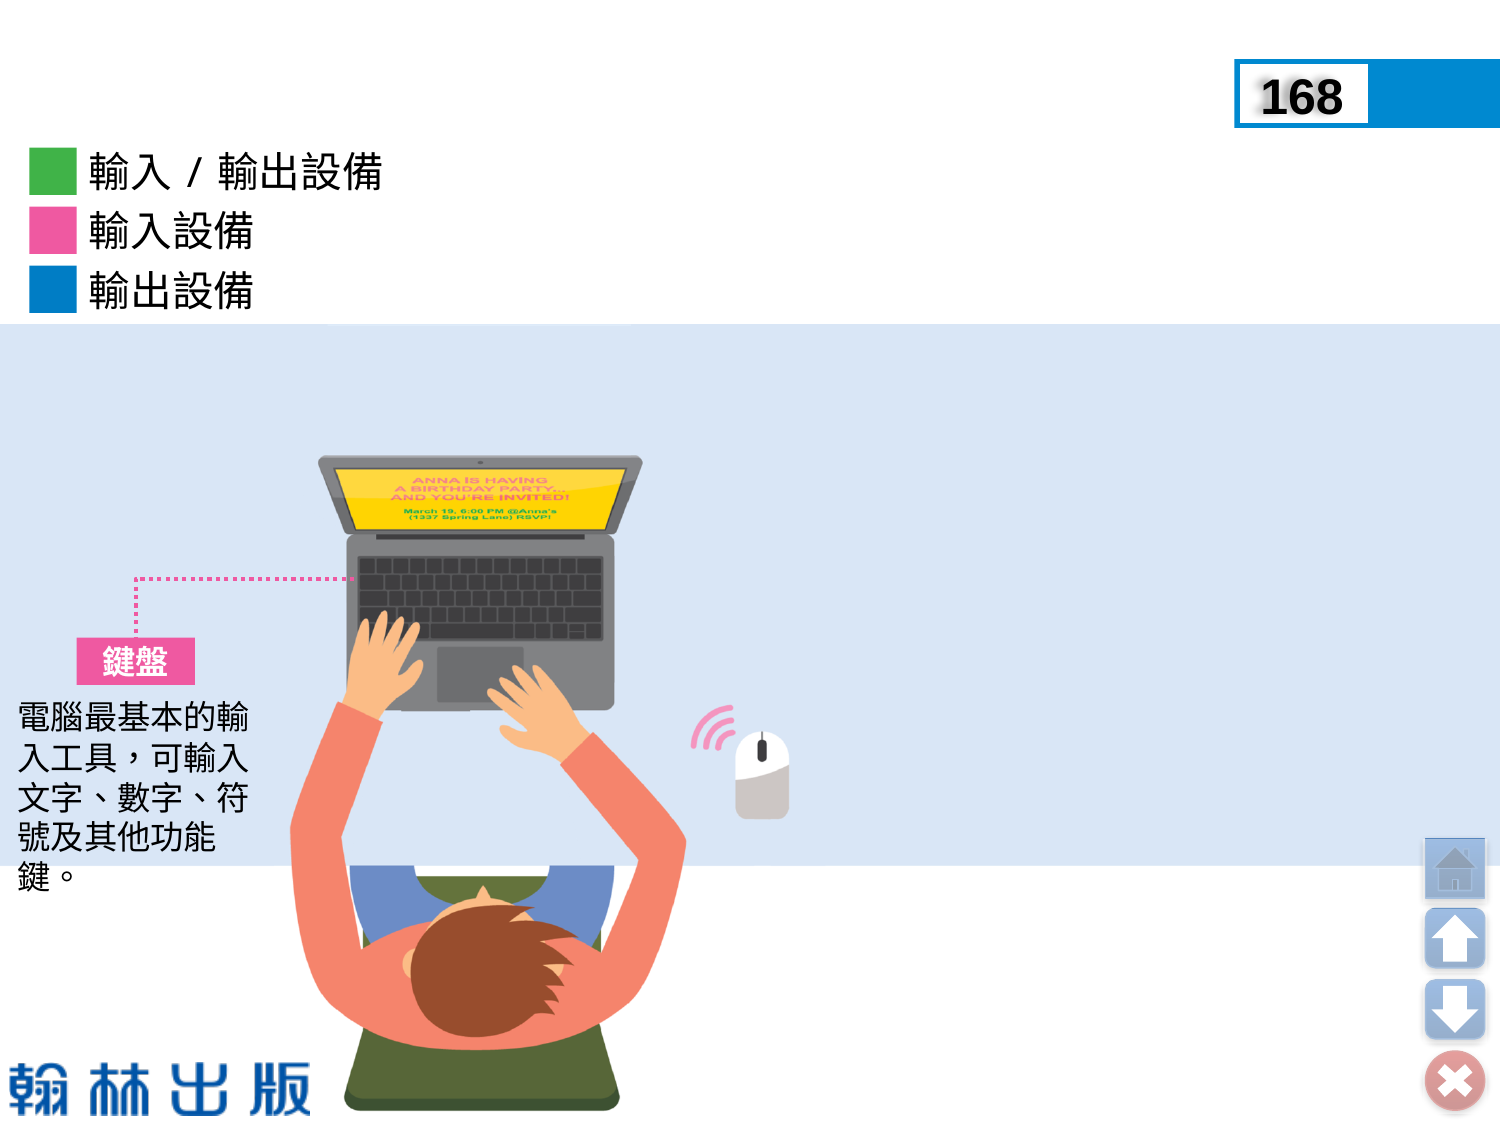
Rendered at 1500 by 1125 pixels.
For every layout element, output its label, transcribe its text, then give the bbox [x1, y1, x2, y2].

text_box 輸入/輸出設備 [88, 147, 514, 195]
text_box 輸出設備 [88, 265, 514, 313]
text_box [29, 206, 77, 254]
text_box [135, 578, 355, 636]
text_box 輸入設備 [88, 206, 514, 254]
text_box [29, 147, 77, 195]
picture [0, 324, 1500, 1122]
text_box 168 [1240, 64, 1365, 124]
text_box [29, 265, 77, 313]
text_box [17, 637, 255, 839]
